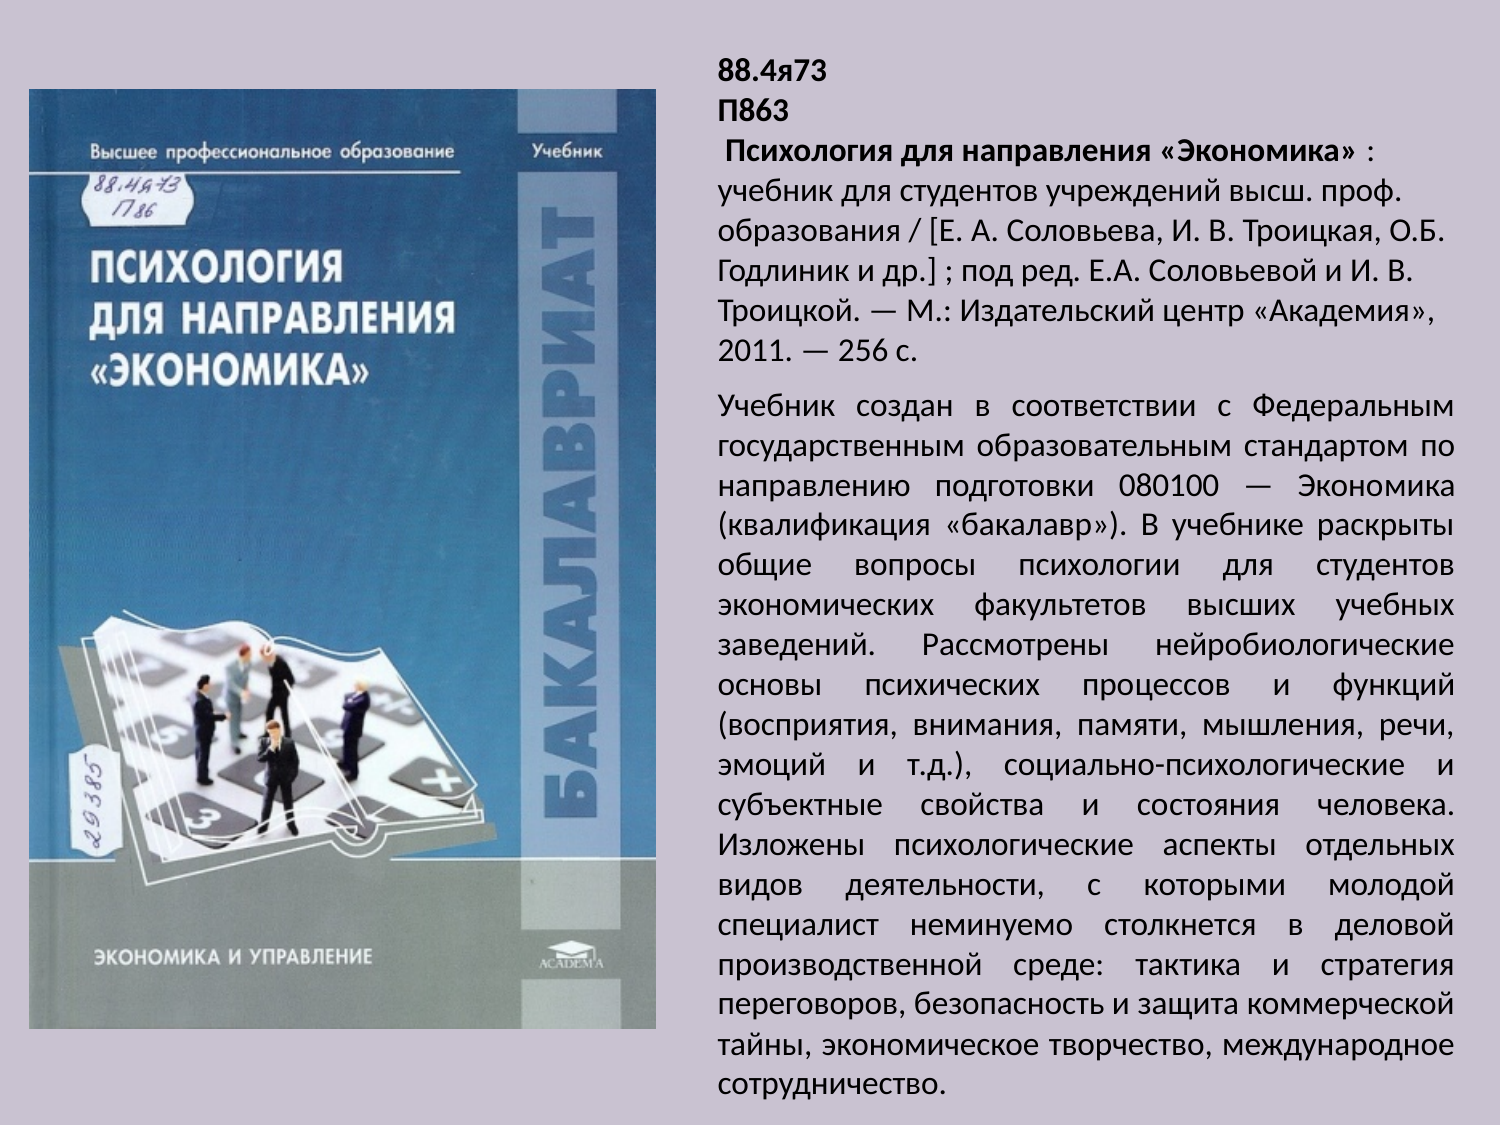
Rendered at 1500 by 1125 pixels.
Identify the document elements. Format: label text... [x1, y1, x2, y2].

title 88.4я73 П863 Психология для направления «Экономика» : учебник для студентов учреждений высш. проф. образования / [Е. А. Соловьева, И. В. Троицкая, О.Б. Годлиник и др.] ; под ред. Е.А. Соловьевой и И. В. Троицкой. — М.: Издательский центр «Академия», 2011. — 256 с. [702, 78, 1483, 338]
text_box Учебник создан в соответствии с Федеральным государственным об­разовательным стандартом по направлению подготовки 080100 — Эконо­мика (квалификация «бакалавр»). В учебнике раскрыты общие вопросы психологии для студентов экономических факультетов высших учебных заведений. Рассмотрены нейробиологические основы психических про­цессов и функций (восприятия, внимания, памяти, мышления, речи, эмоций и т.д.), социально-психологические и субъектные свойства и со­стояния человека. Изложены психологические аспекты отдельных видов деятельности, с которыми молодой специалист неминуемо столкнется в деловой производственной среде: тактика и стратегия переговоров, безопасность и защита коммерческой тайны, экономическое творчество, международное сотрудничество. [702, 375, 1471, 1109]
picture [29, 89, 656, 1029]
